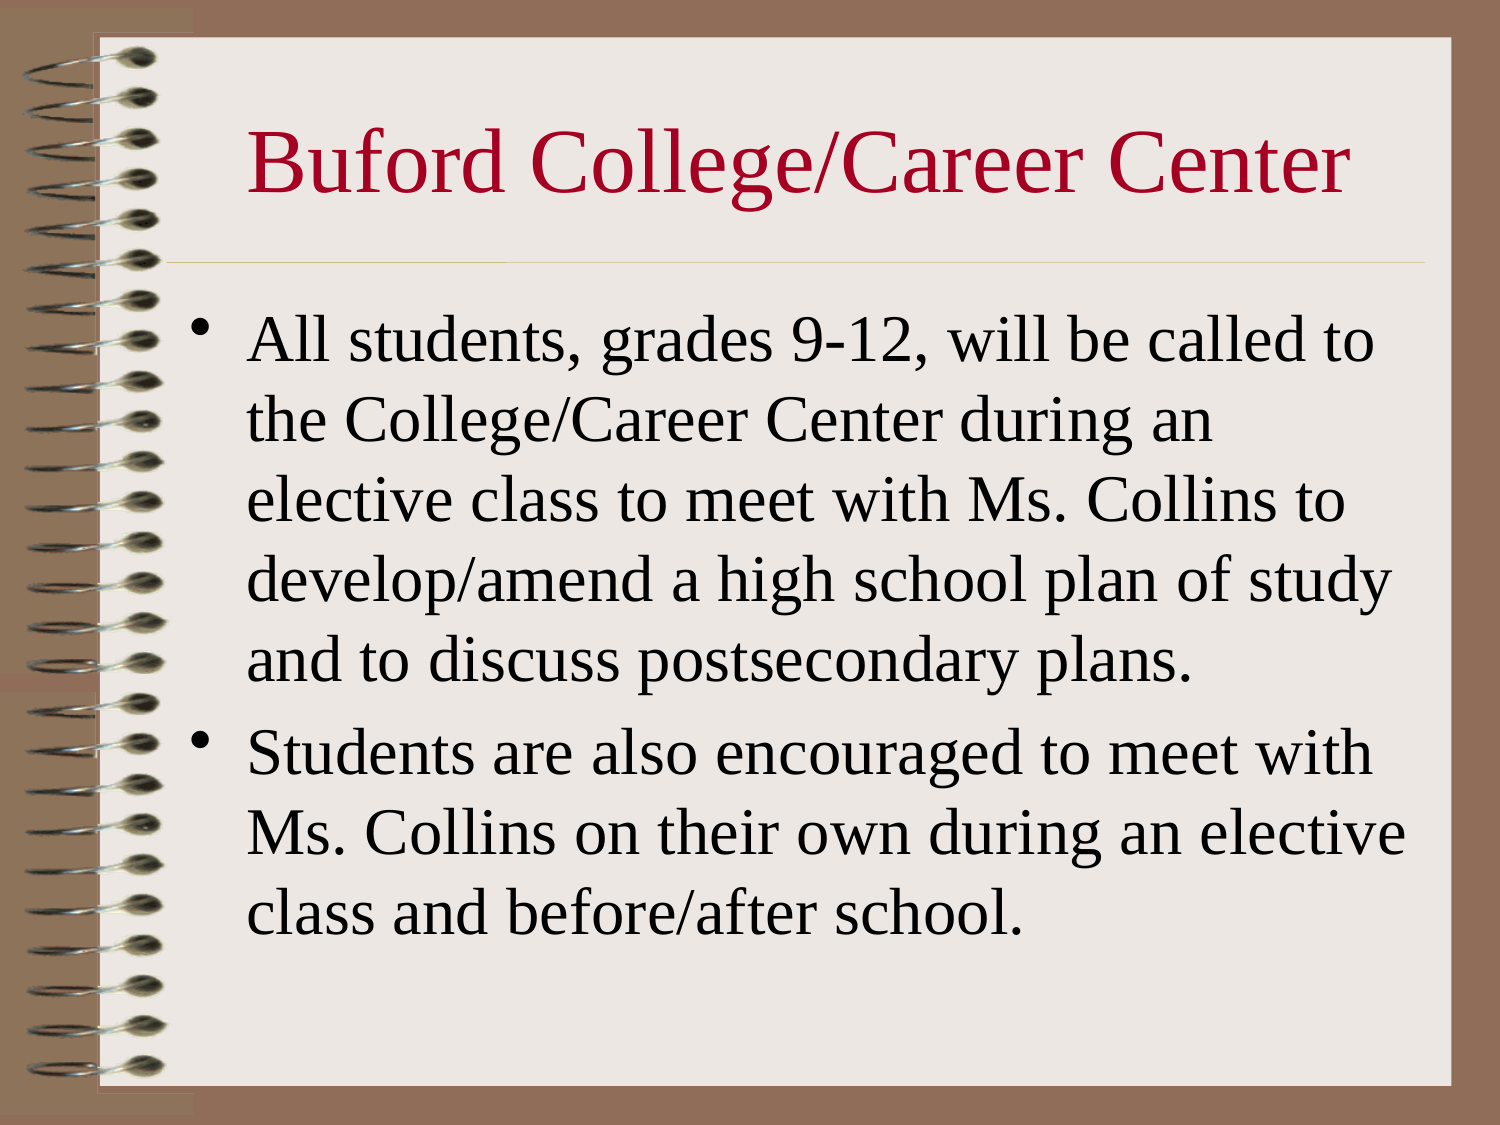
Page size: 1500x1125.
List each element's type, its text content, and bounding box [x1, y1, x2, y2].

title Buford College/Career Center [174, 62, 1426, 251]
picture [0, 8, 194, 674]
list All students, grades 9-12, will be called to the College/Career Center during an elective class to meet with Ms. Collins to develop/amend a high school plan of study and to discuss postsecondary plans. Students are also encouraged to meet with Ms. Collins on their own during an elective class and before/after school. [174, 287, 1426, 963]
picture [0, 692, 194, 1115]
